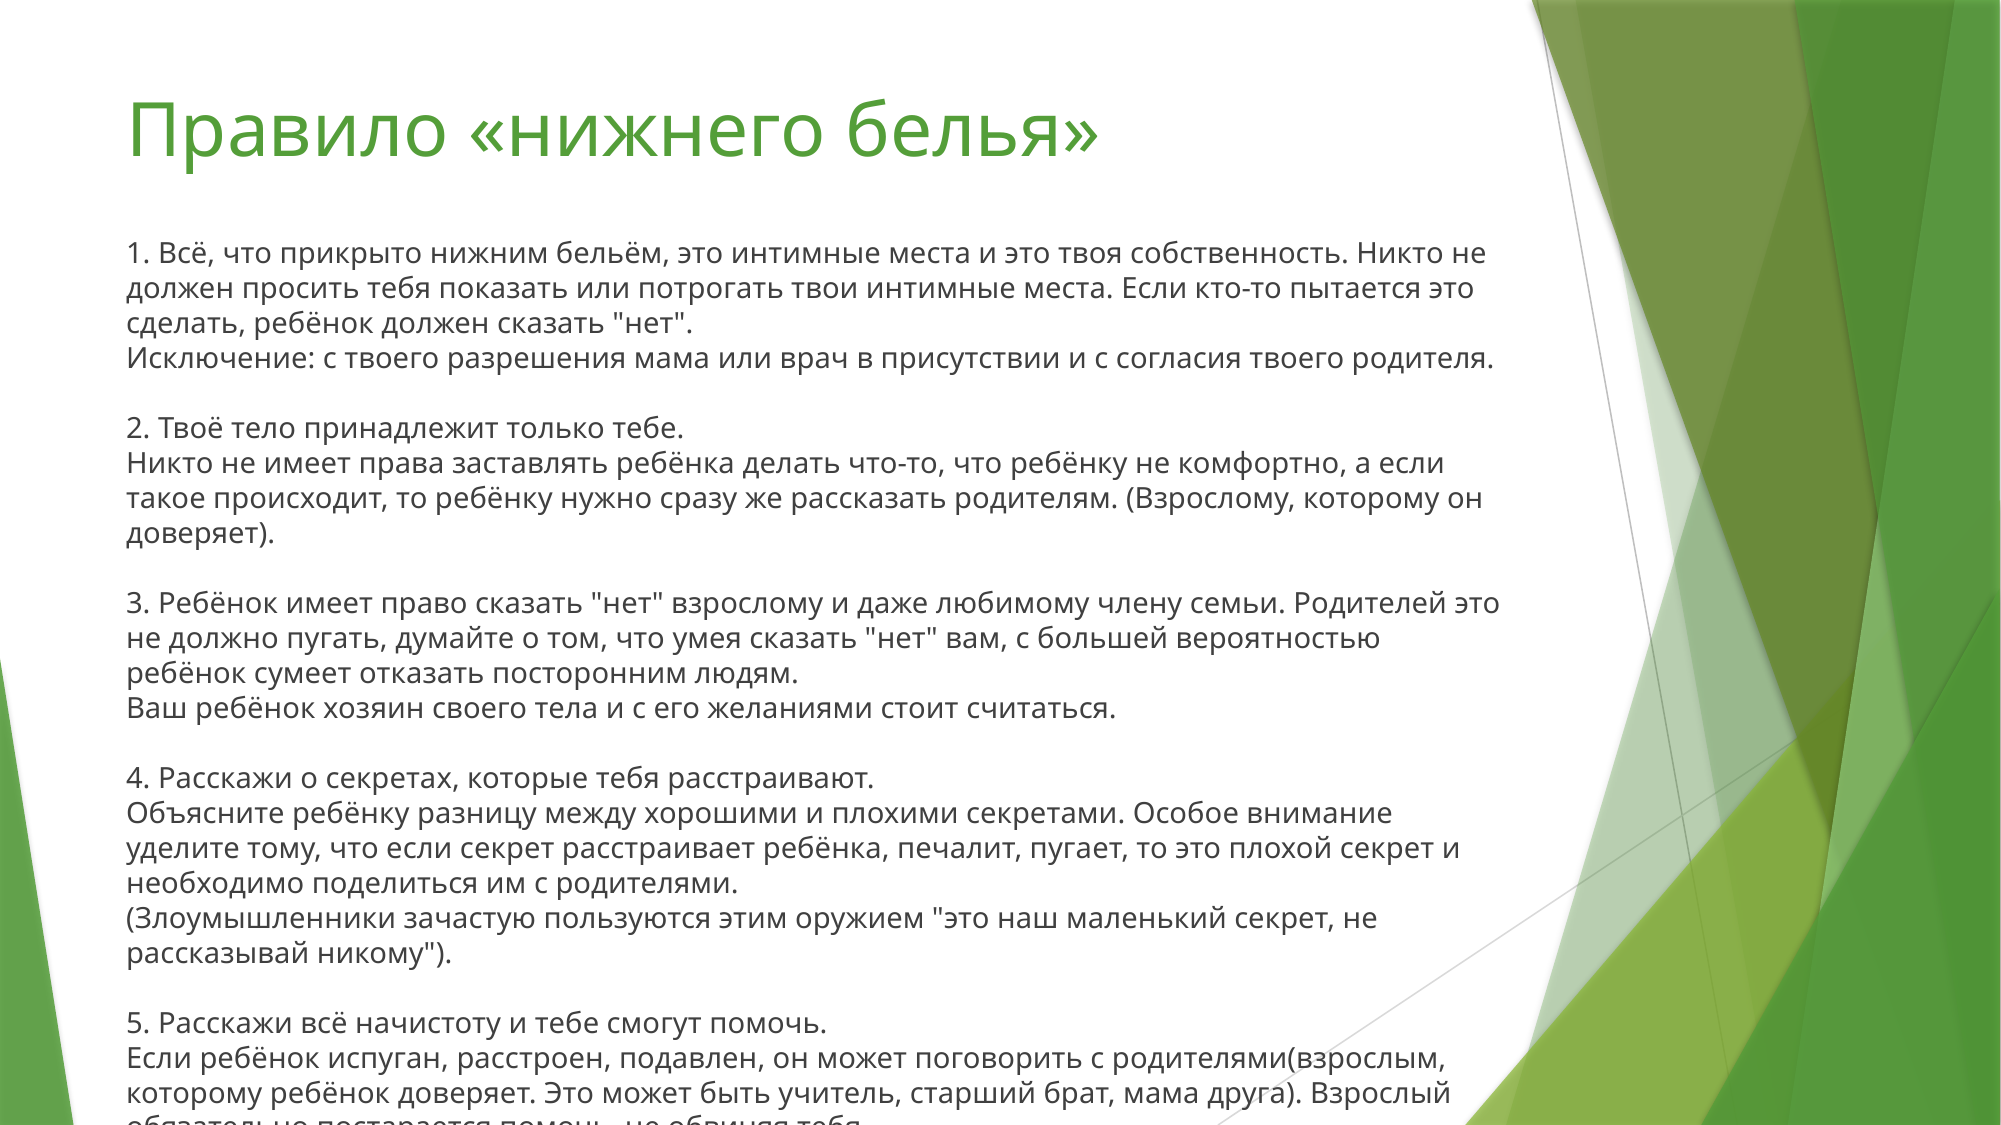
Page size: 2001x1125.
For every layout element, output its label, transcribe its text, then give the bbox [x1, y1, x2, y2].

list 1. Всё, что прикрыто нижним бельём, это интимные места и это твоя собственность. Никто не должен просить тебя показать или потрогать твои интимные места. Если кто-то пытается это сделать, ребёнок должен сказать "нет". Исключение: с твоего разрешения мама или врач в присутствии и с согласия твоего родителя. ⠀ 2. Твоё тело принадлежит только тебе. Никто не имеет права заставлять ребёнка делать что-то, что ребёнку не комфортно, а если такое происходит, то ребёнку нужно сразу же рассказать родителям. (Взрослому, которому он доверяет). ⠀ 3. Ребёнок имеет право сказать "нет" взрослому и даже любимому члену семьи. Родителей это не должно пугать, думайте о том, что умея сказать "нет" вам, с большей вероятностью ребёнок сумеет отказать посторонним людям. Ваш ребёнок хозяин своего тела и с его желаниями стоит считаться. ⠀ 4. Расскажи о секретах, которые тебя расстраивают. Объясните ребёнку разницу между хорошими и плохими секретами. Особое внимание уделите тому, что если секрет расстраивает ребёнка, печалит, пугает, то это плохой секрет и необходимо поделиться им с родителями. (Злоумышленники зачастую пользуются этим оружием "это наш маленький секрет, не рассказывай никому"). ⠀ 5. Расскажи всё начистоту и тебе смогут помочь. Если ребёнок испуган, расстроен, подавлен, он может поговорить с родителями(взрослым, которому ребёнок доверяет. Это может быть учитель, старший брат, мама друга). Взрослый обязательно постарается помочь, не обвиняя тебя. [111, 227, 1522, 900]
title Правило «нижнего белья» [111, 74, 1522, 227]
